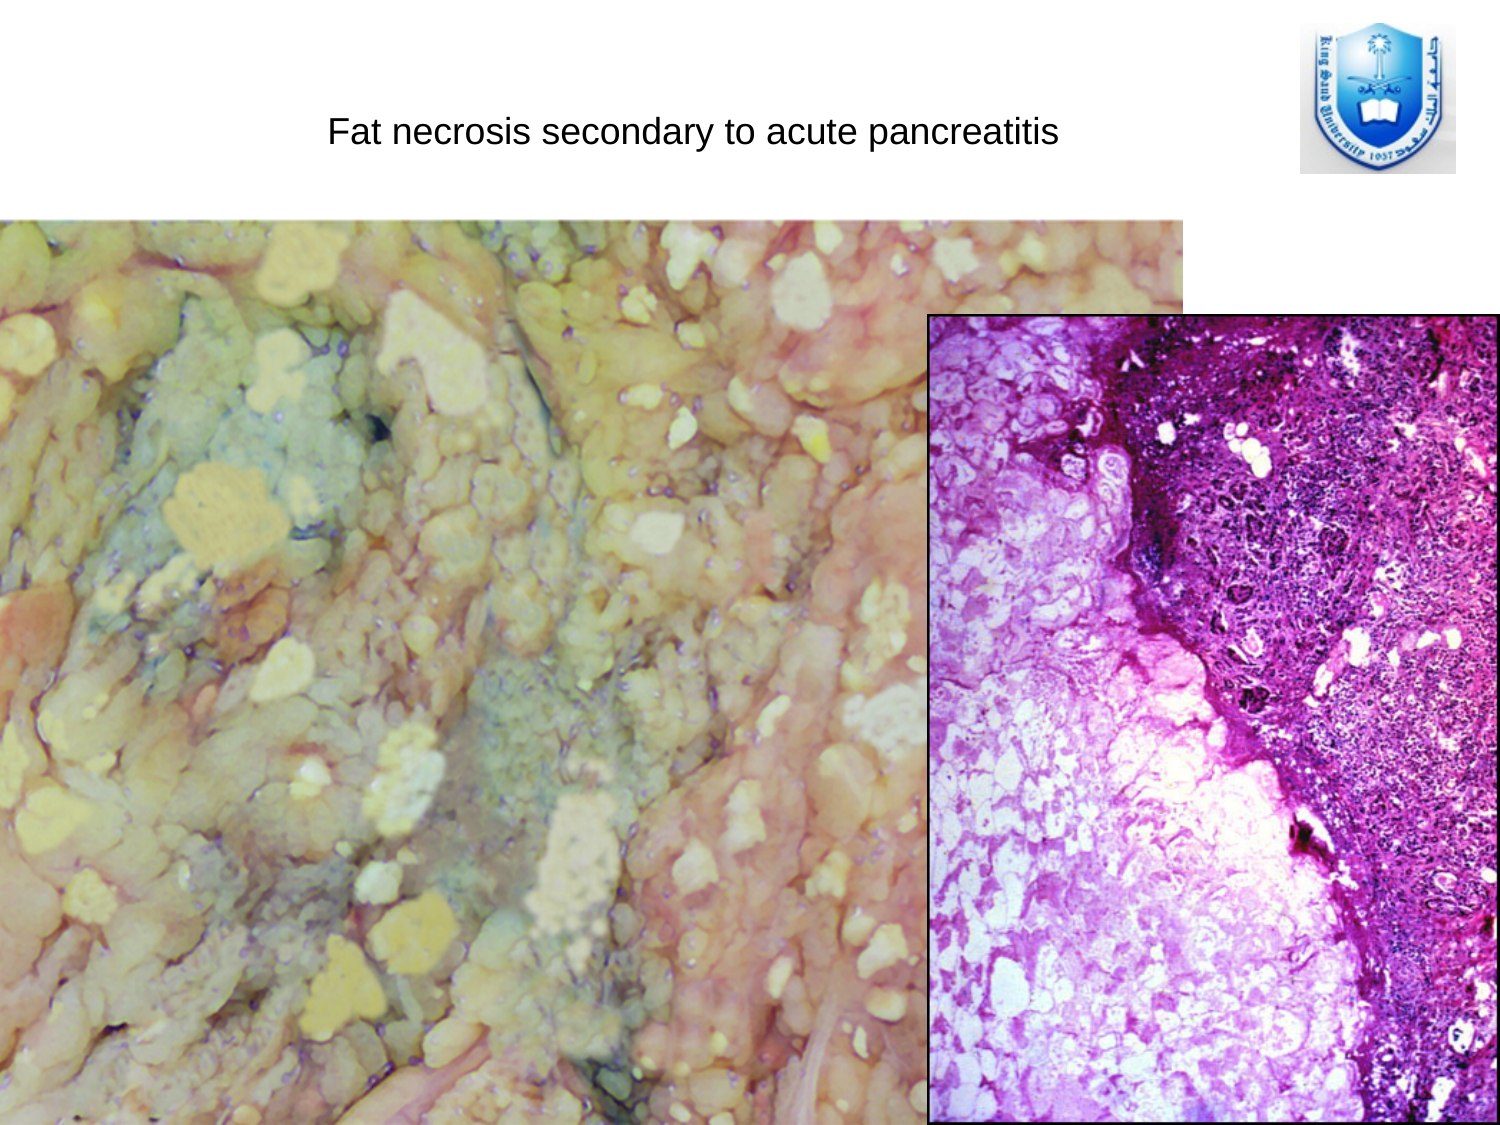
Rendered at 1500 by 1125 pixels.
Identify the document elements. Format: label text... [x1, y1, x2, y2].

text_box Fat necrosis secondary to acute pancreatitis [312, 99, 1086, 160]
picture [0, 217, 1183, 1125]
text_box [926, 314, 1500, 1125]
picture [1300, 23, 1456, 174]
